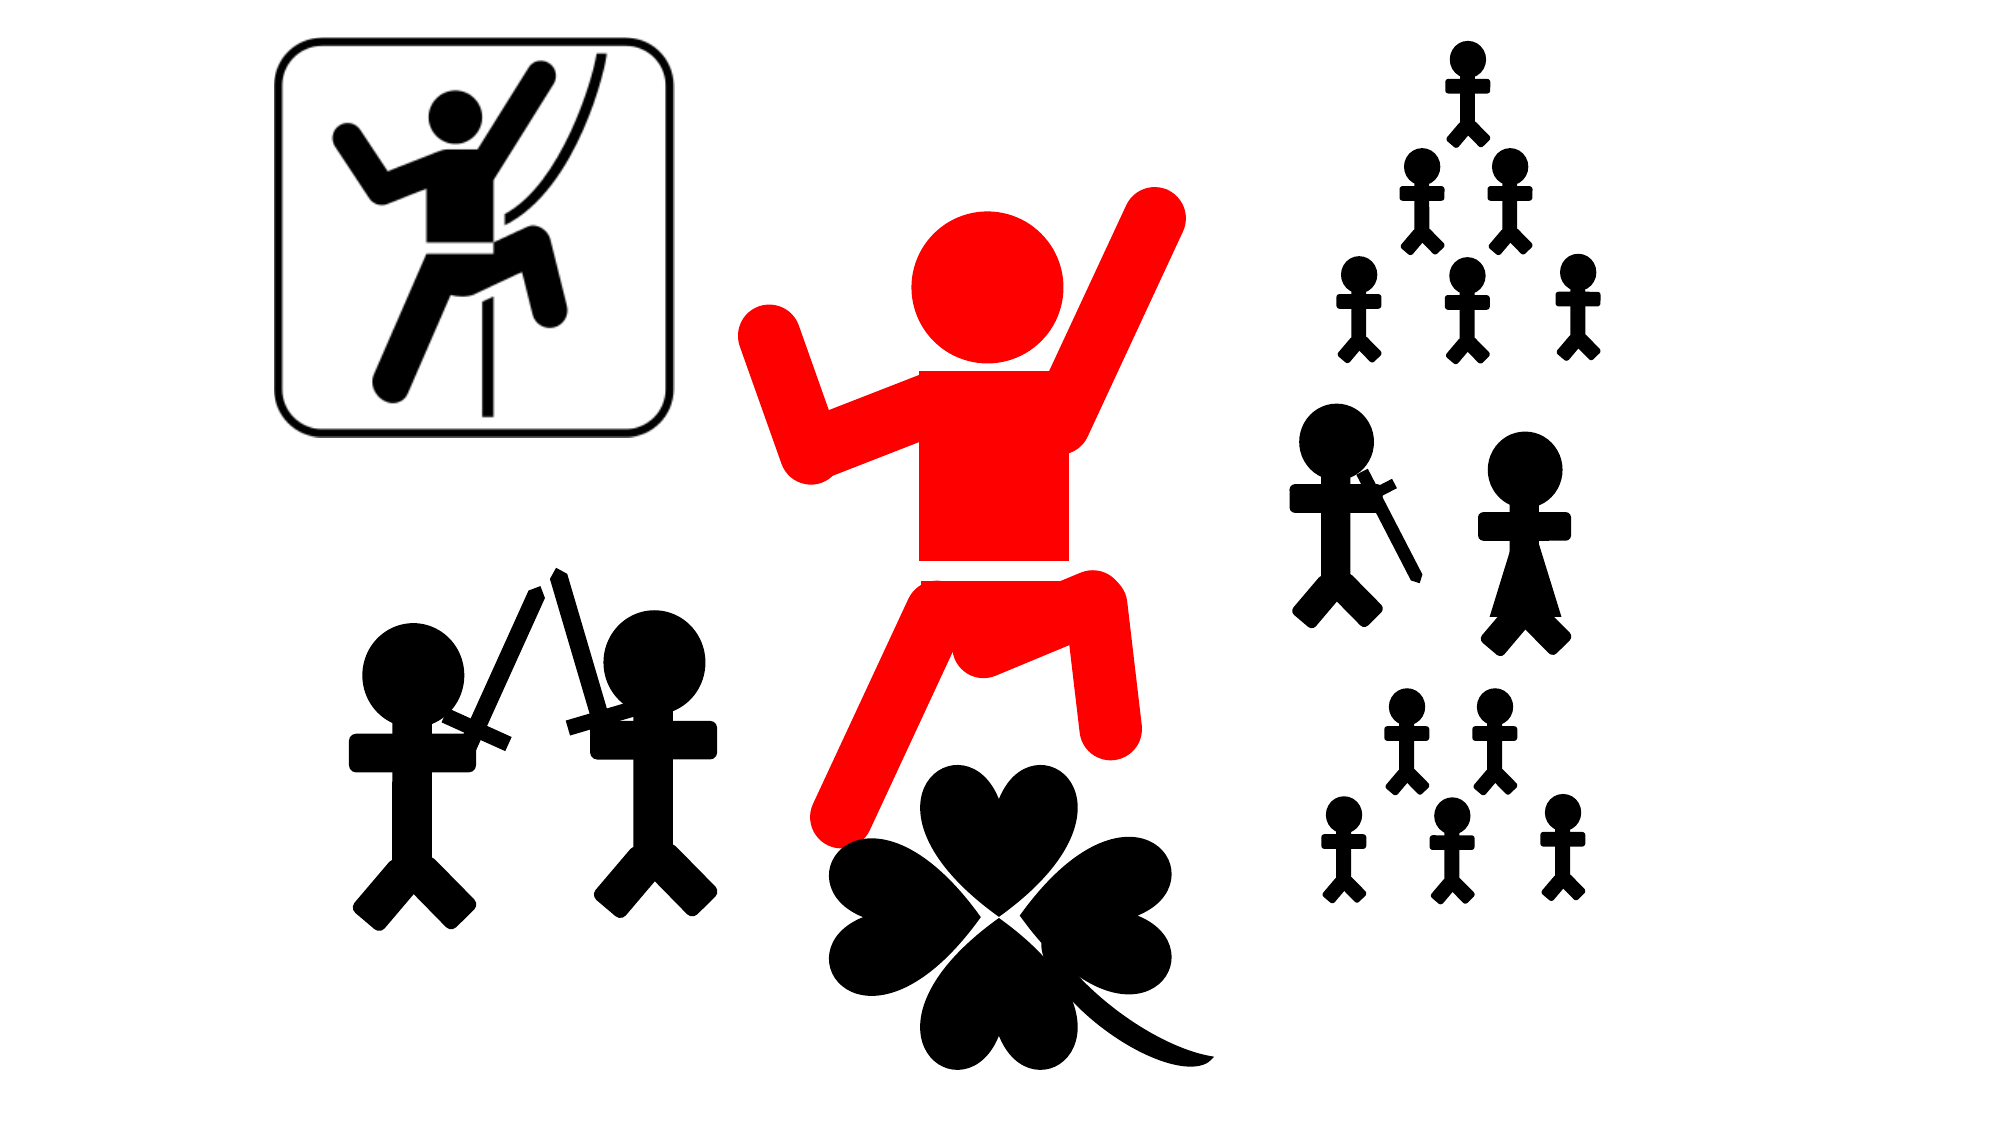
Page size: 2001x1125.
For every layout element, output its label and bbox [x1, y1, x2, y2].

text_box [1385, 689, 1429, 794]
text_box [349, 624, 476, 929]
text_box [827, 764, 1221, 1071]
text_box [1479, 432, 1571, 654]
text_box [591, 611, 717, 916]
text_box [1473, 689, 1517, 794]
text_box [759, 177, 1138, 858]
text_box [1541, 794, 1585, 900]
text_box [466, 579, 535, 774]
picture [274, 37, 675, 438]
text_box [550, 564, 619, 759]
text_box [1337, 41, 1600, 363]
text_box [1430, 798, 1474, 903]
text_box [1322, 797, 1366, 902]
text_box [1290, 404, 1414, 626]
